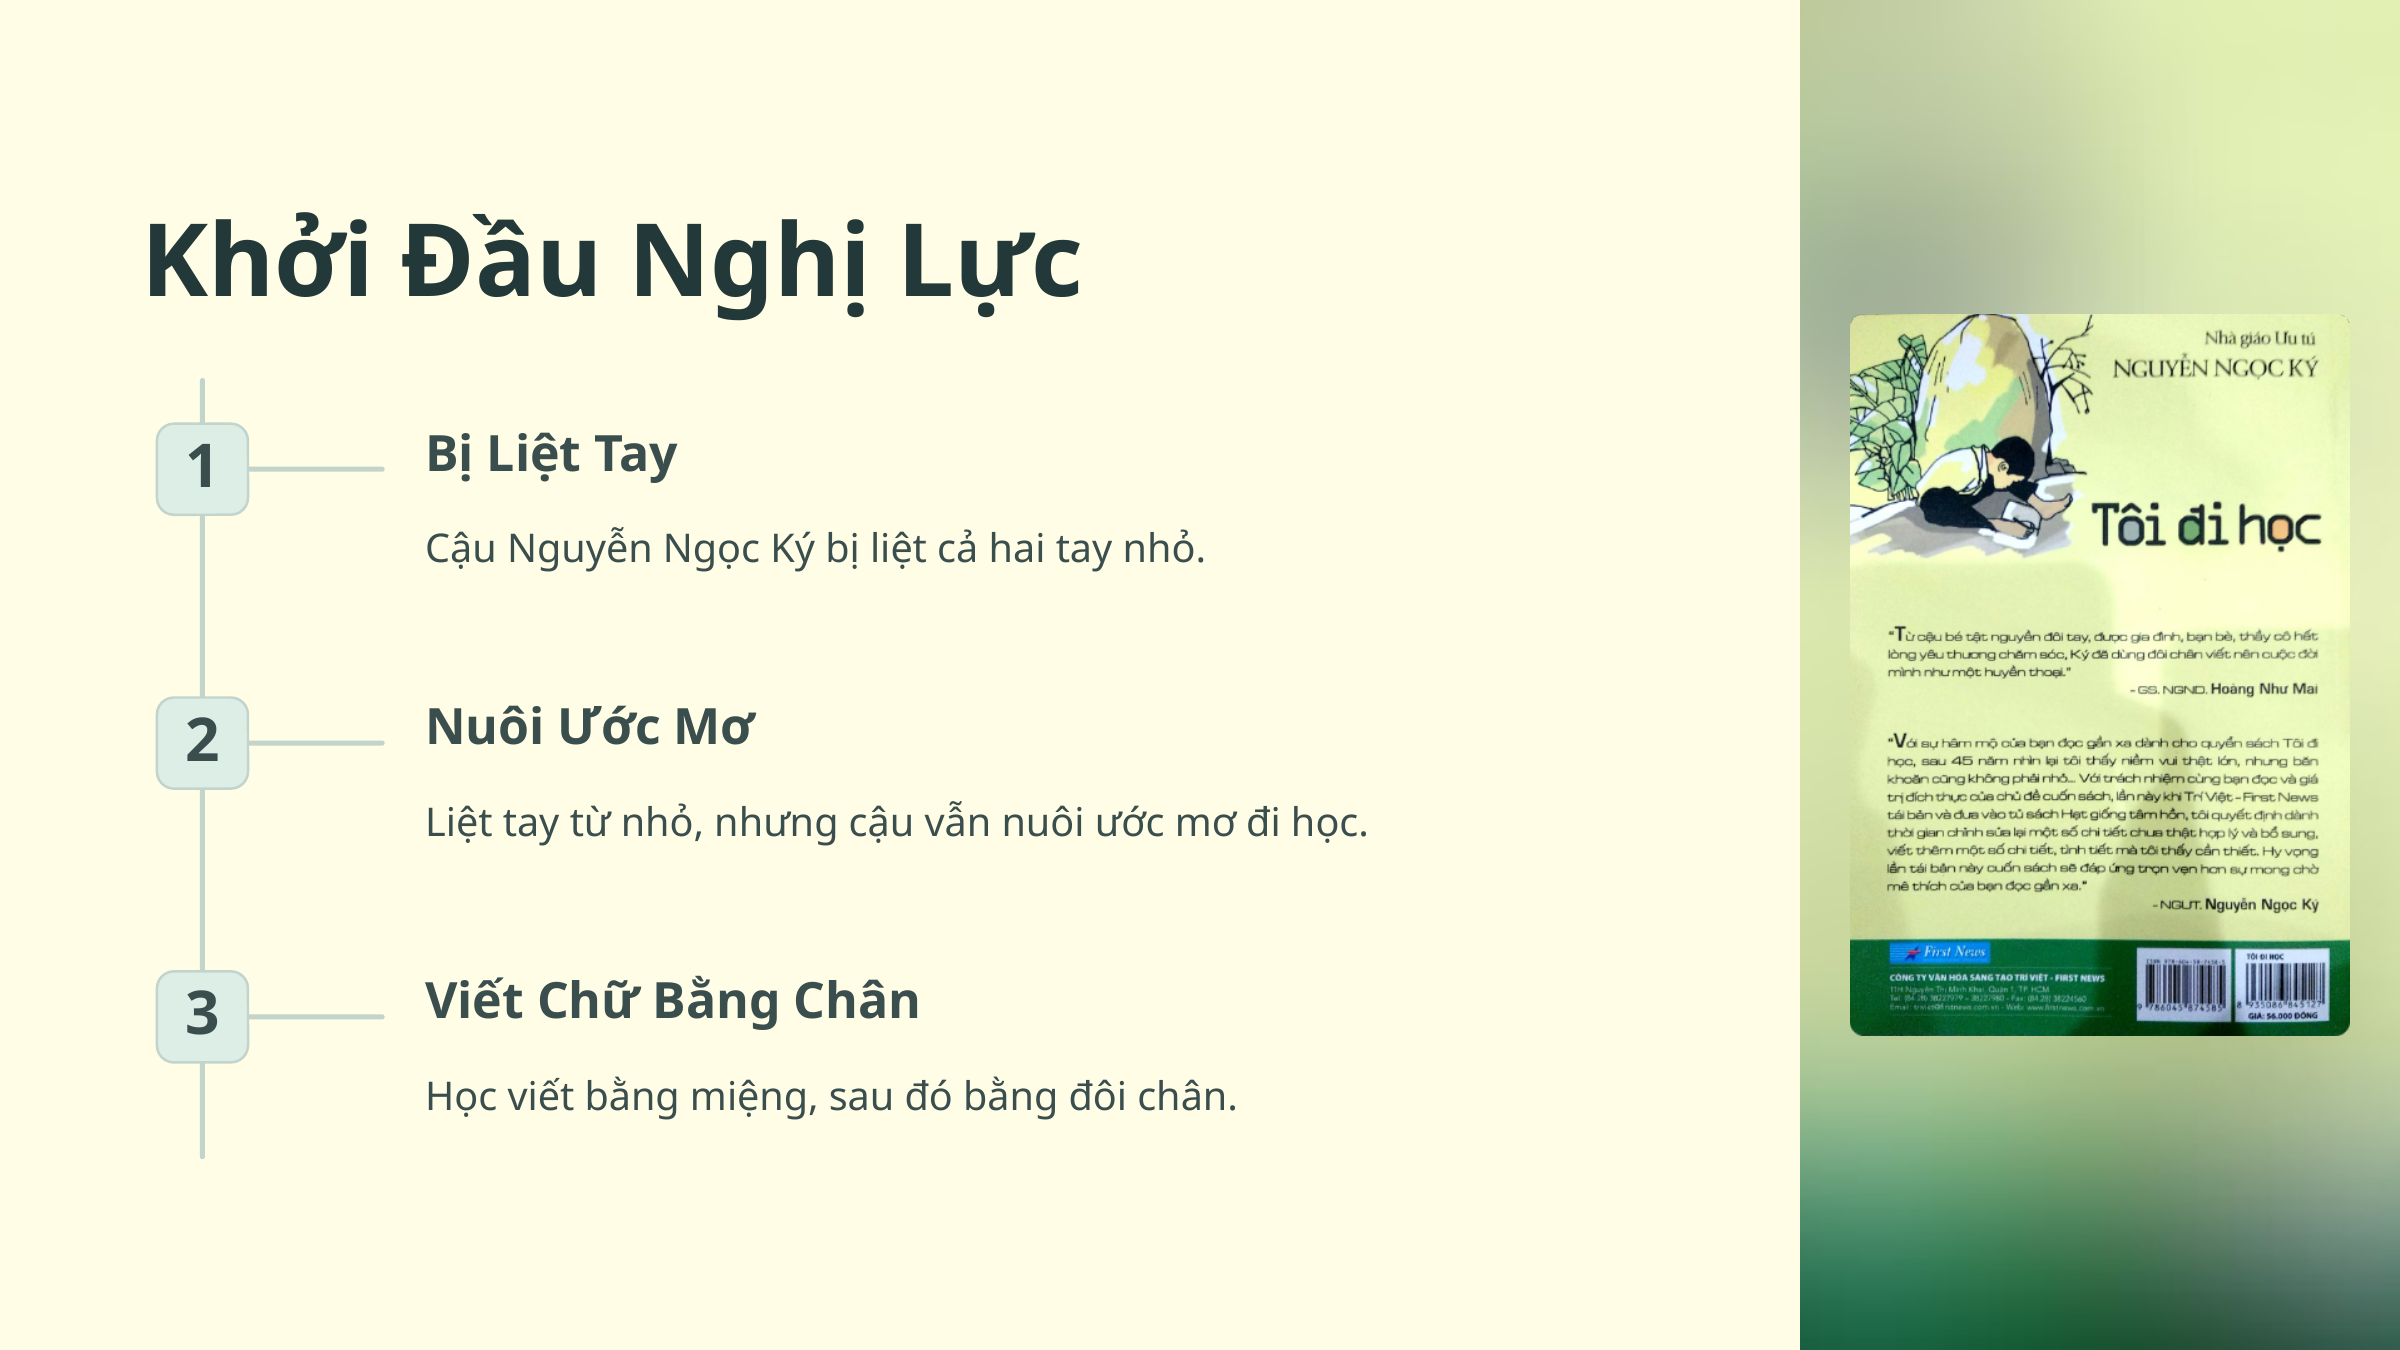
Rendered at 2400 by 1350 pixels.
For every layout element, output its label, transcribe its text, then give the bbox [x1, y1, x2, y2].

text_box [156, 423, 249, 515]
text_box [199, 378, 205, 423]
picture [1799, 0, 2400, 1350]
text_box Nuôi Ước Mơ [425, 692, 932, 756]
text_box 3 [183, 986, 222, 1048]
text_box [199, 1063, 205, 1160]
text_box [156, 971, 249, 1063]
text_box [156, 697, 249, 789]
text_box [249, 1014, 385, 1020]
text_box Liệt tay từ nhỏ, nhưng cậu vẫn nuôi ước mơ đi học. [425, 780, 1659, 845]
text_box [199, 515, 205, 697]
text_box Viết Chữ Bằng Chân [425, 966, 987, 1030]
text_box Khởi Đầu Nghị Lực [141, 190, 1174, 318]
text_box 2 [183, 712, 222, 774]
text_box Cậu Nguyễn Ngọc Ký bị liệt cả hai tay nhỏ. [425, 506, 1659, 571]
text_box [199, 789, 205, 971]
text_box Bị Liệt Tay [425, 418, 932, 482]
text_box [248, 466, 385, 472]
text_box 1 [190, 438, 215, 500]
text_box [249, 740, 385, 746]
text_box Học viết bằng miệng, sau đó bằng đôi chân. [425, 1053, 1659, 1119]
